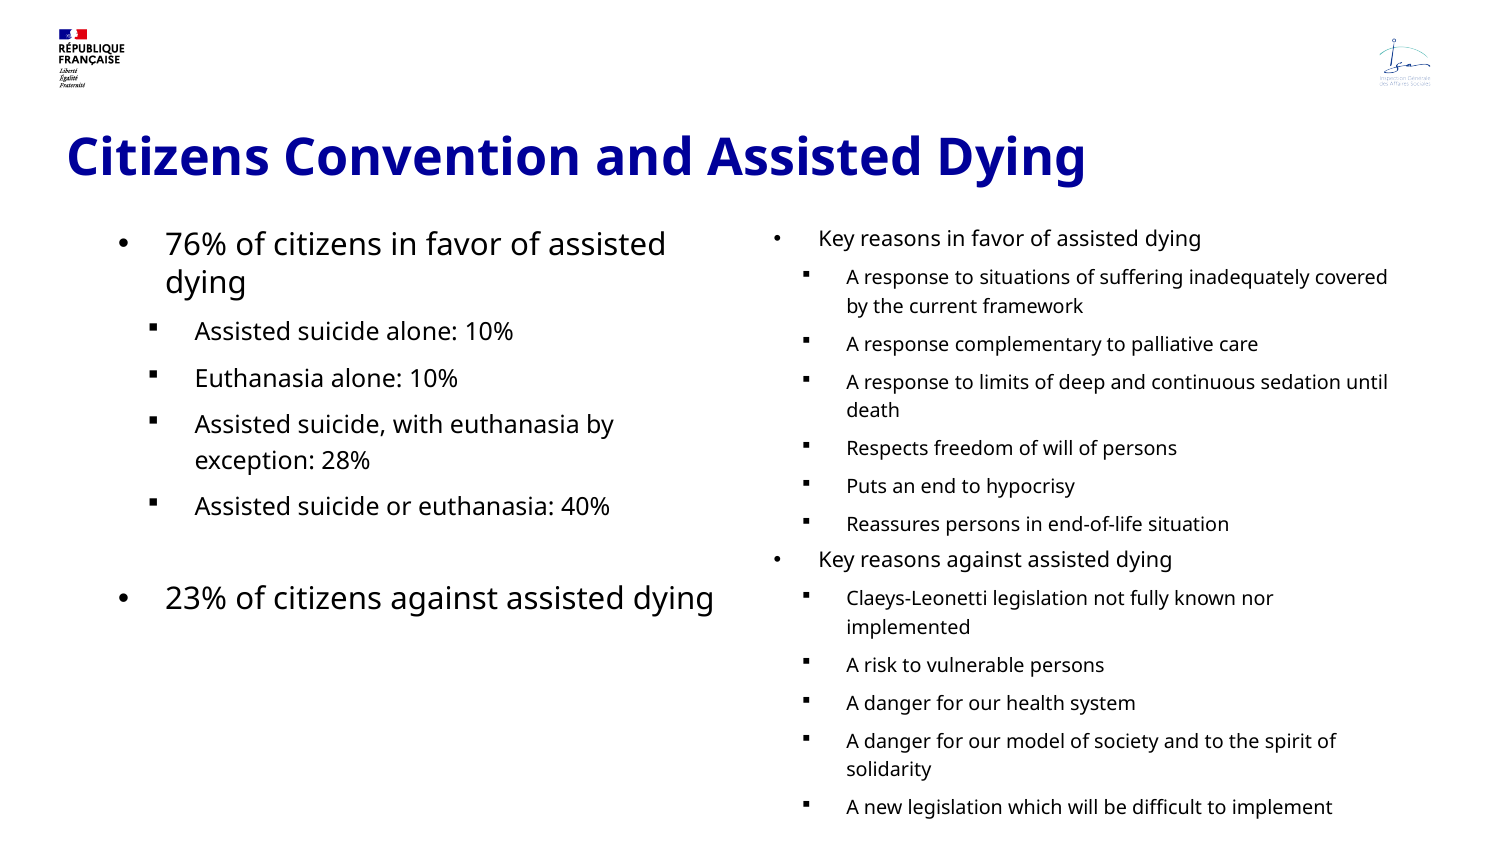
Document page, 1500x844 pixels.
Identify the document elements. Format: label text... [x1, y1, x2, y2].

title Citizens Convention and Assisted Dying [49, 114, 1432, 204]
list 76% of citizens in favor of assisted dying Assisted suicide alone: 10% Euthanasia alone: 10% Assisted suicide, with euthanasia by exception: 28% Assisted suicide or euthanasia: 40% 23% of citizens against assisted dying [103, 224, 741, 760]
list Key reasons in favor of assisted dying A response to situations of suffering inadequately covered by the current framework A response complementary to palliative care A response to limits of deep and continuous sedation until death Respects freedom of will of persons Puts an end to hypocrisy Reassures persons in end-of-life situation Key reasons against assisted dying Claeys-Leonetti legislation not fully known nor implemented A risk to vulnerable persons A danger for our health system A danger for our model of society and to the spirit of solidarity A new legislation which will be difficult to implement [759, 224, 1397, 824]
picture [47, 17, 136, 107]
picture [1375, 32, 1435, 92]
